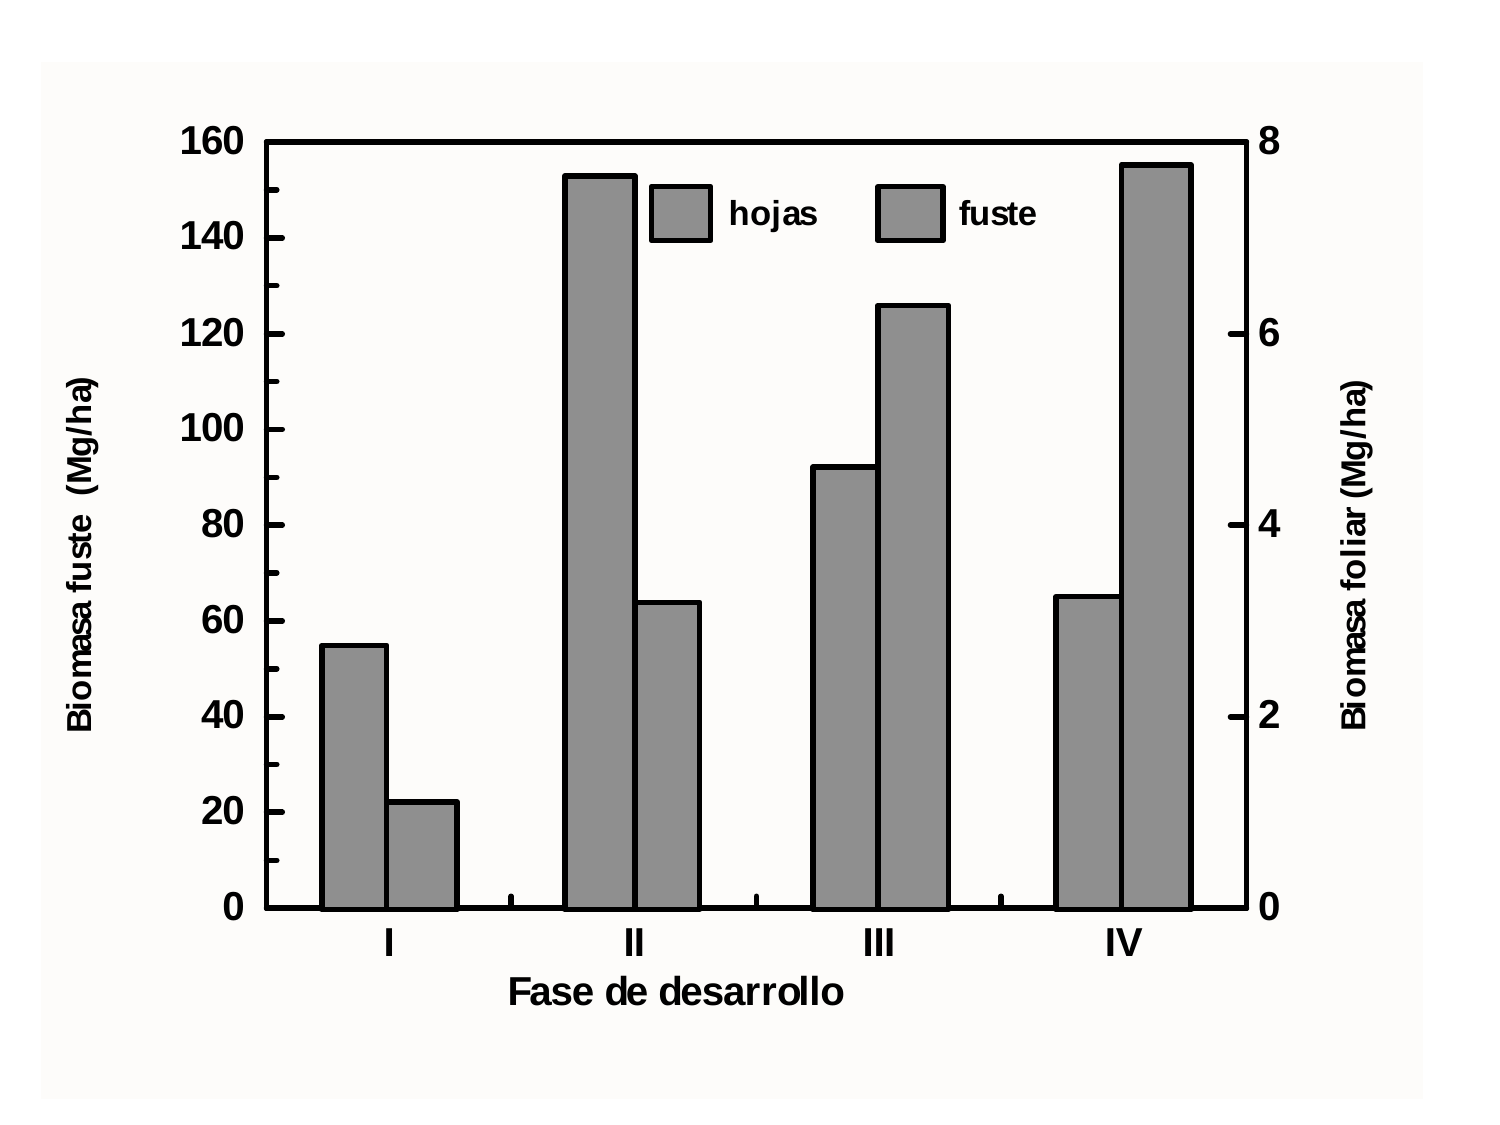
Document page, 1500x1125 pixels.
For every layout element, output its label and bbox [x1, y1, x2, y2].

list [40, 61, 1424, 1099]
